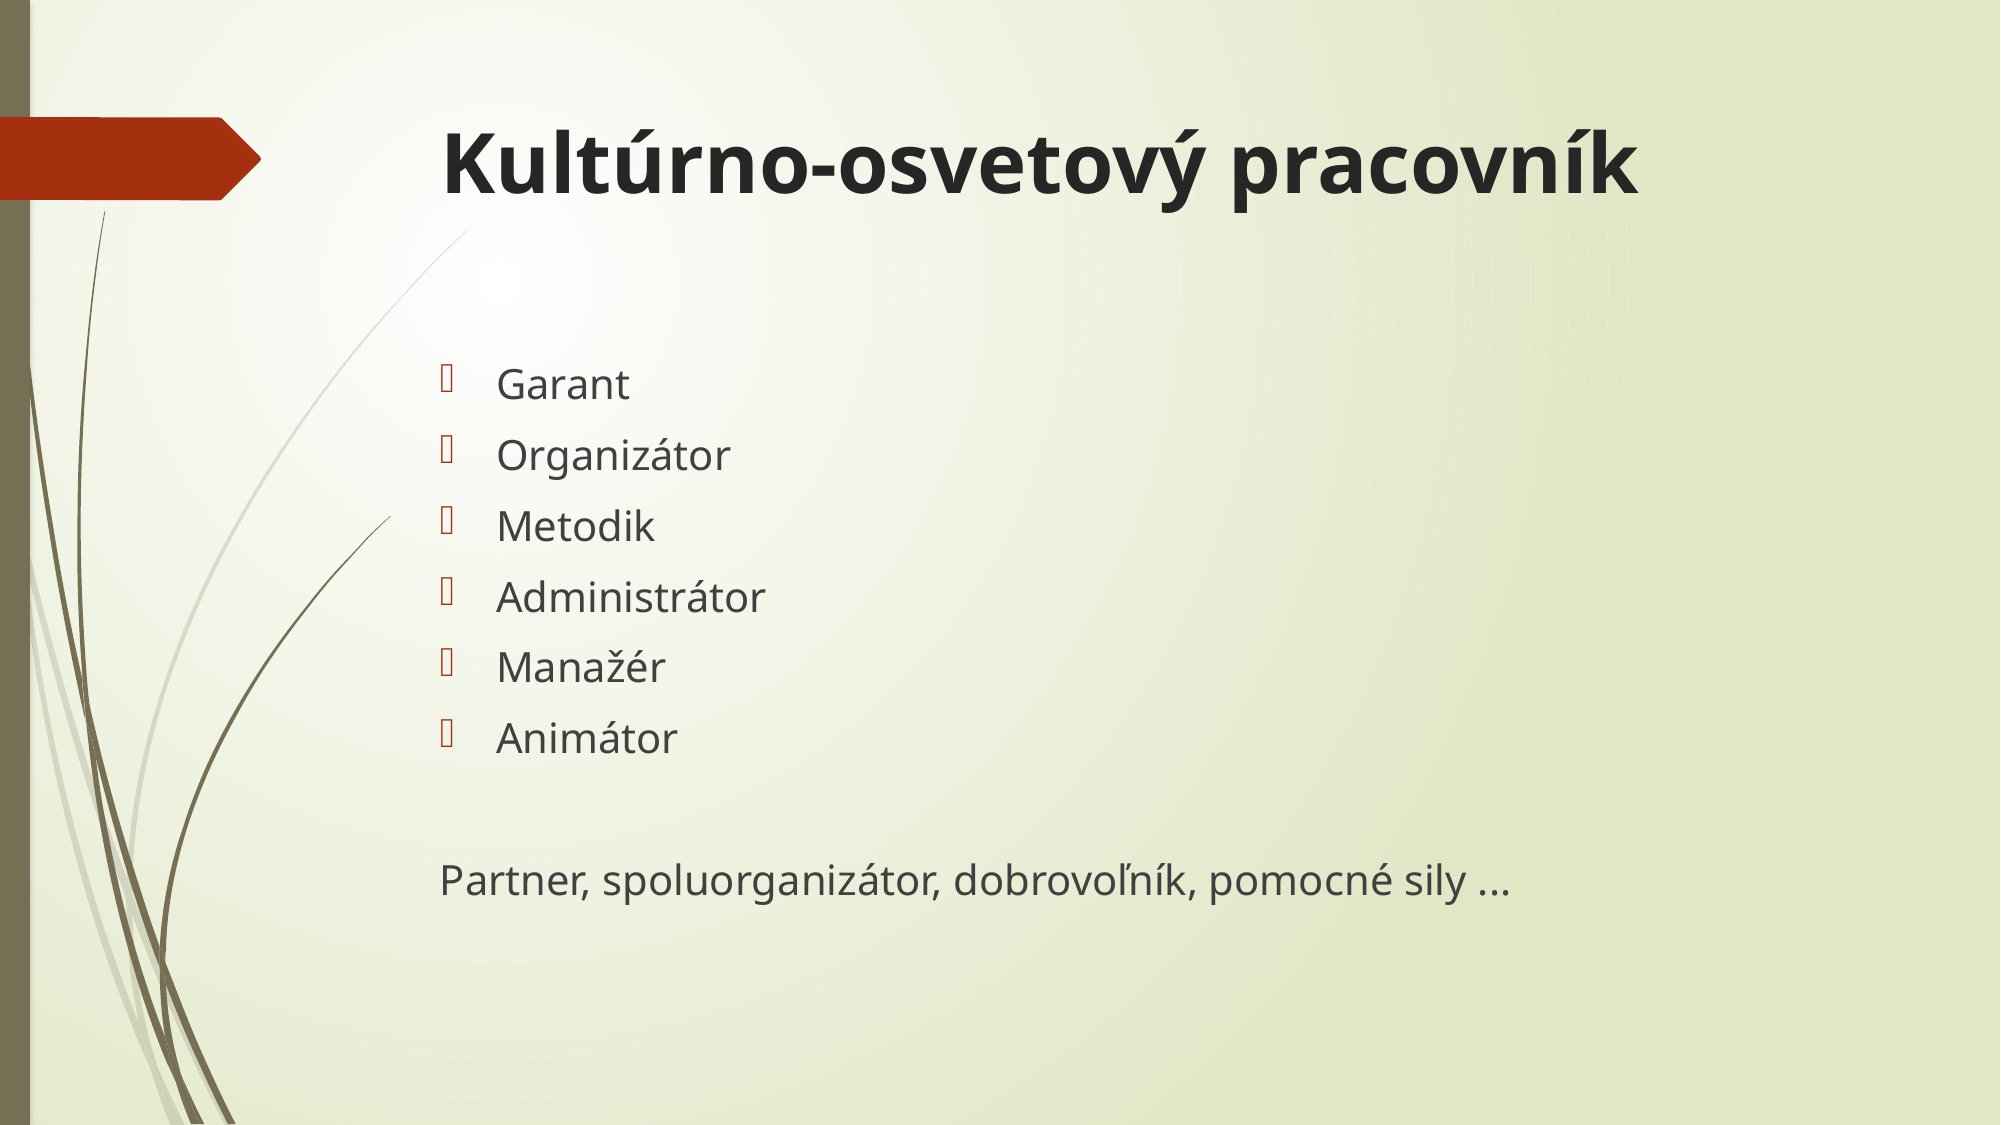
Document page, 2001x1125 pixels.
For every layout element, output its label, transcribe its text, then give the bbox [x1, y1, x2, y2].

title Kultúrno-osvetový pracovník [425, 102, 1888, 313]
list Garant Organizátor Metodik Administrátor Manažér Animátor Partner, spoluorganizátor, dobrovoľník, pomocné sily ... [424, 350, 1888, 970]
